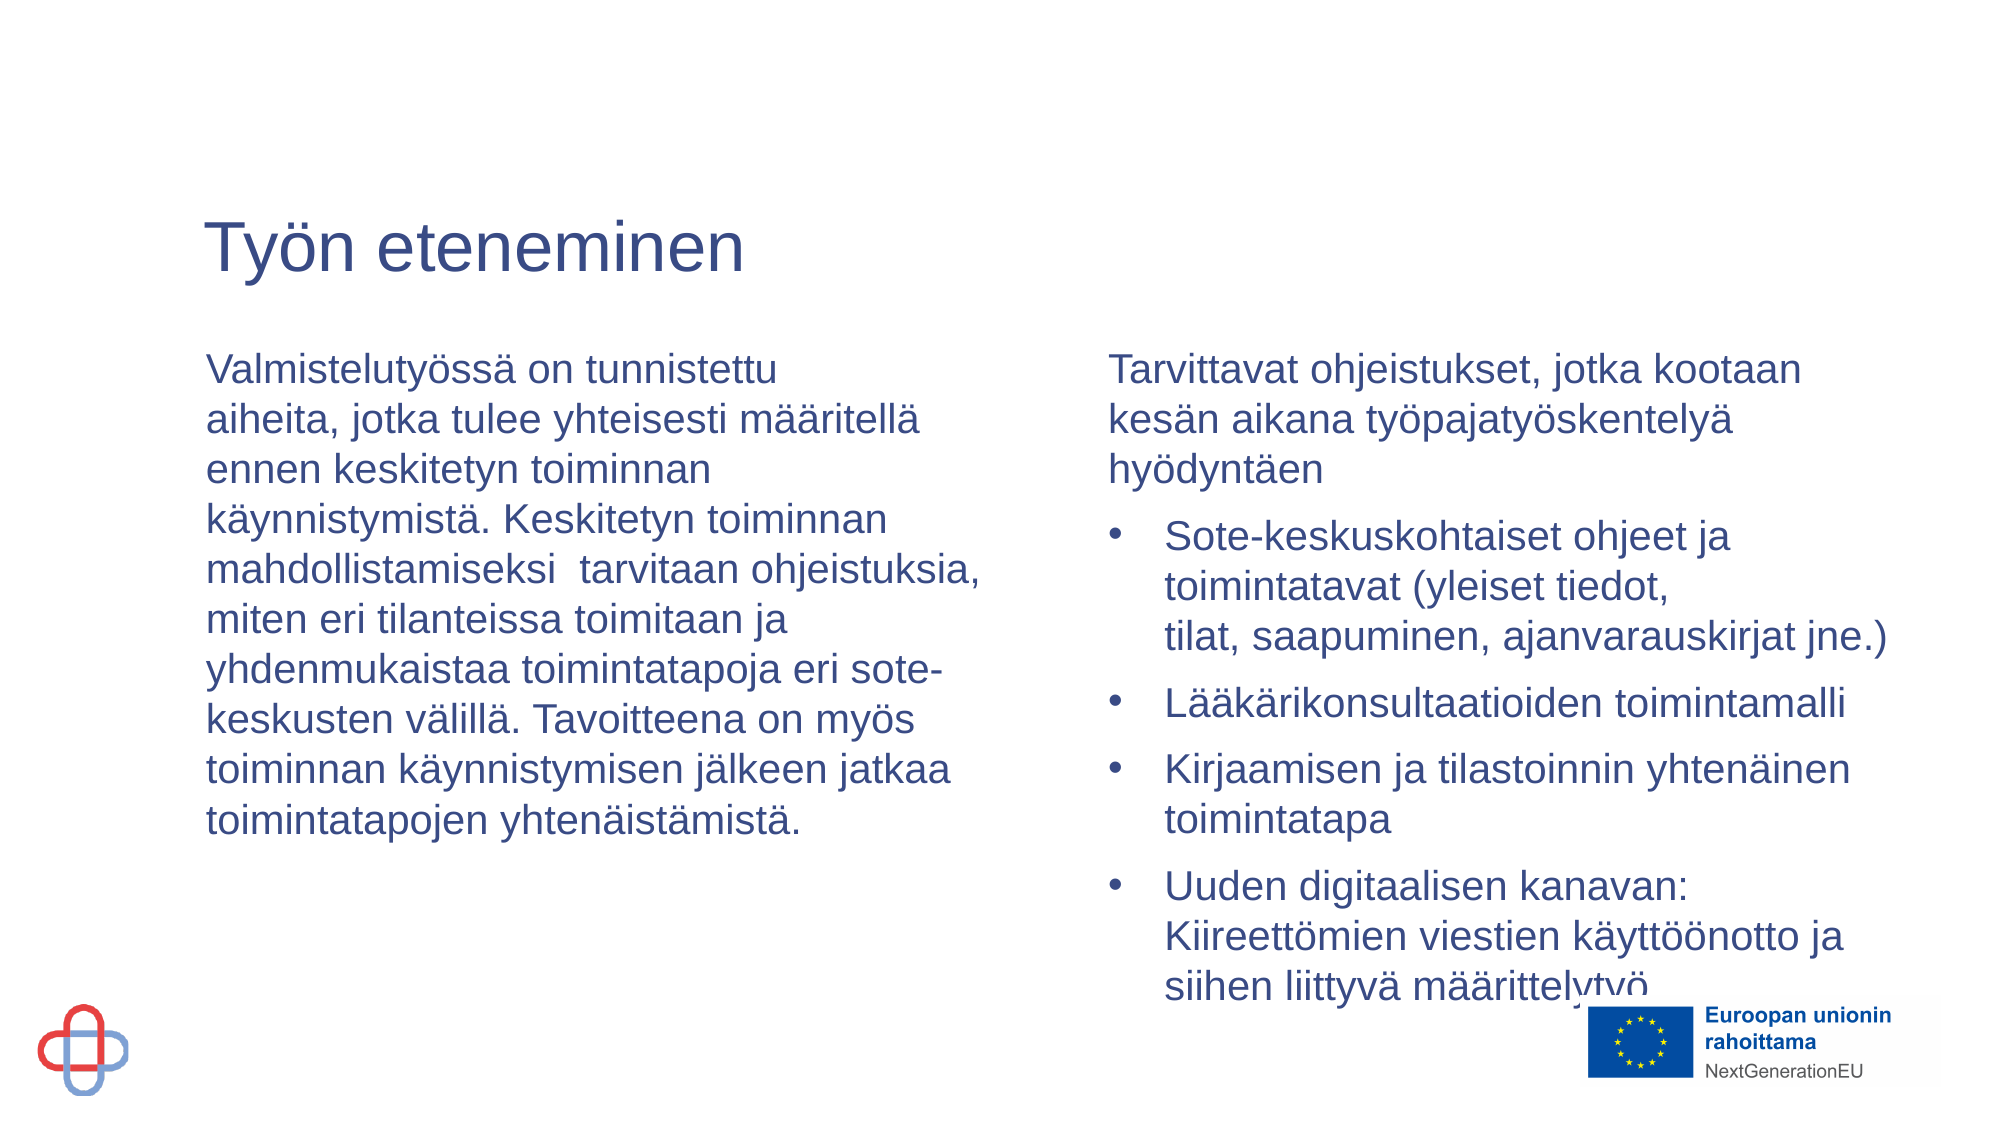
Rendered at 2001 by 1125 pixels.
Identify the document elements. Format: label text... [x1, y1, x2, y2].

list Tarvittavat ohjeistukset, jotka kootaan kesän aikana työpajatyöskentelyä hyödyntäen Sote-keskuskohtaiset ohjeet ja toimintatavat (yleiset tiedot, tilat, saapuminen, ajanvarauskirjat jne.) Lääkärikonsultaatioiden toimintamalli Kirjaamisen ja tilastoinnin yhtenäinen toimintatapa Uuden digitaalisen kanavan: Kiireettömien viestien käyttöönotto ja siihen liittyvä määrittelytyö [1091, 334, 1921, 1046]
list Valmistelutyössä on tunnistettu aiheita, jotka tulee yhteisesti määritellä ennen keskitetyn toiminnan käynnistymistä. Keskitetyn toiminnan mahdollistamiseksi tarvitaan ohjeistuksia, miten eri tilanteissa toimitaan ja yhdenmukaistaa toimintatapoja eri sote-keskusten välillä. Tavoitteena on myös toiminnan käynnistymisen jälkeen jatkaa toimintatapojen yhtenäistämistä. [188, 334, 1019, 1046]
title Työn eteneminen [188, 57, 1921, 294]
picture [1580, 995, 1941, 1087]
